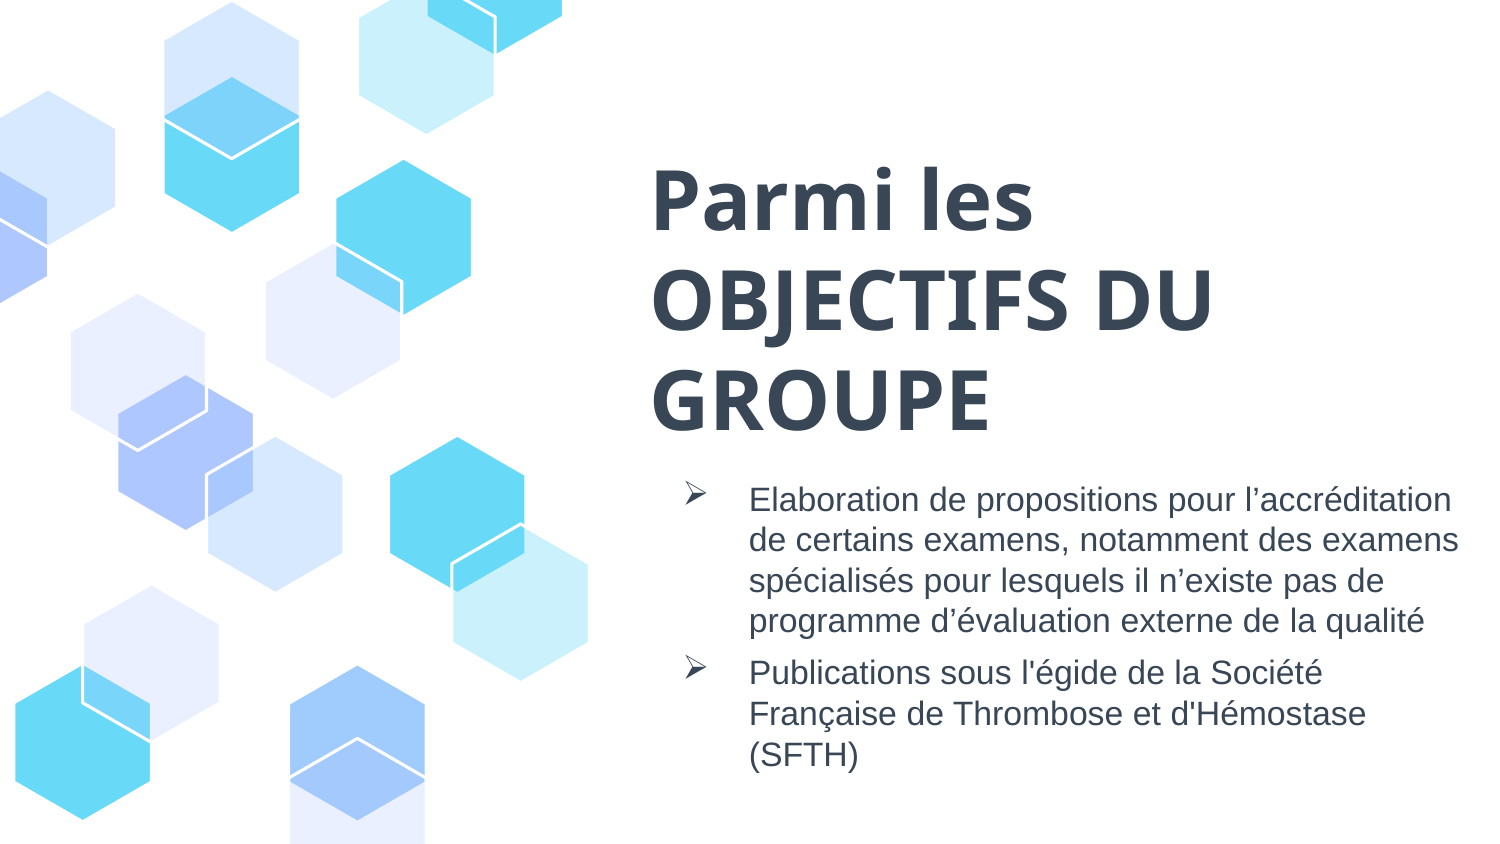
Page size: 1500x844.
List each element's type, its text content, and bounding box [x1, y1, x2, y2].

subtitle Elaboration de propositions pour l’accréditation de certains examens, notamment des examens spécialisés pour lesquels il n’existe pas de programme d’évaluation externe de la qualité Publications sous l'égide de la Société Française de Thrombose et d'Hémostase (SFTH) [634, 462, 1487, 822]
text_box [0, 0, 590, 844]
title Parmi les OBJECTIFS DU GROUPE [634, 271, 1474, 462]
